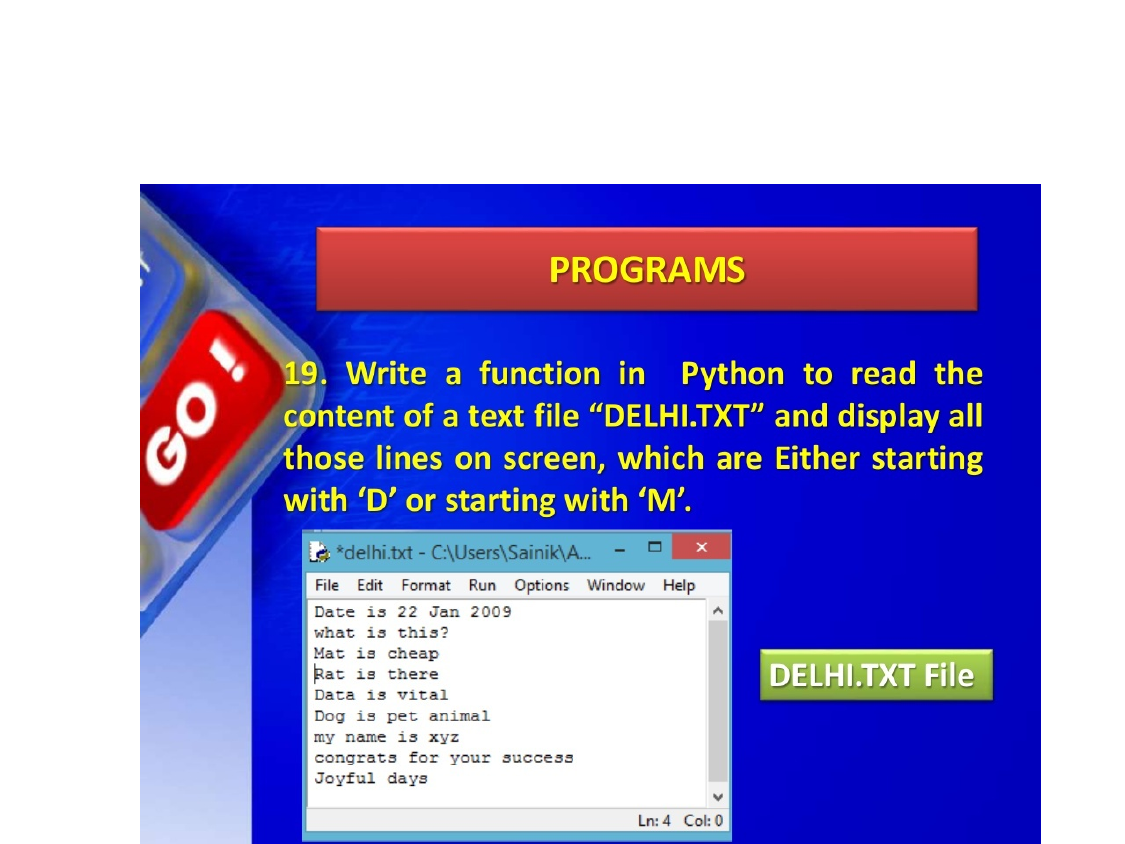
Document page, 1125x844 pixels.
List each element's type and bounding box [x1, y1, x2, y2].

picture [140, 184, 1041, 844]
